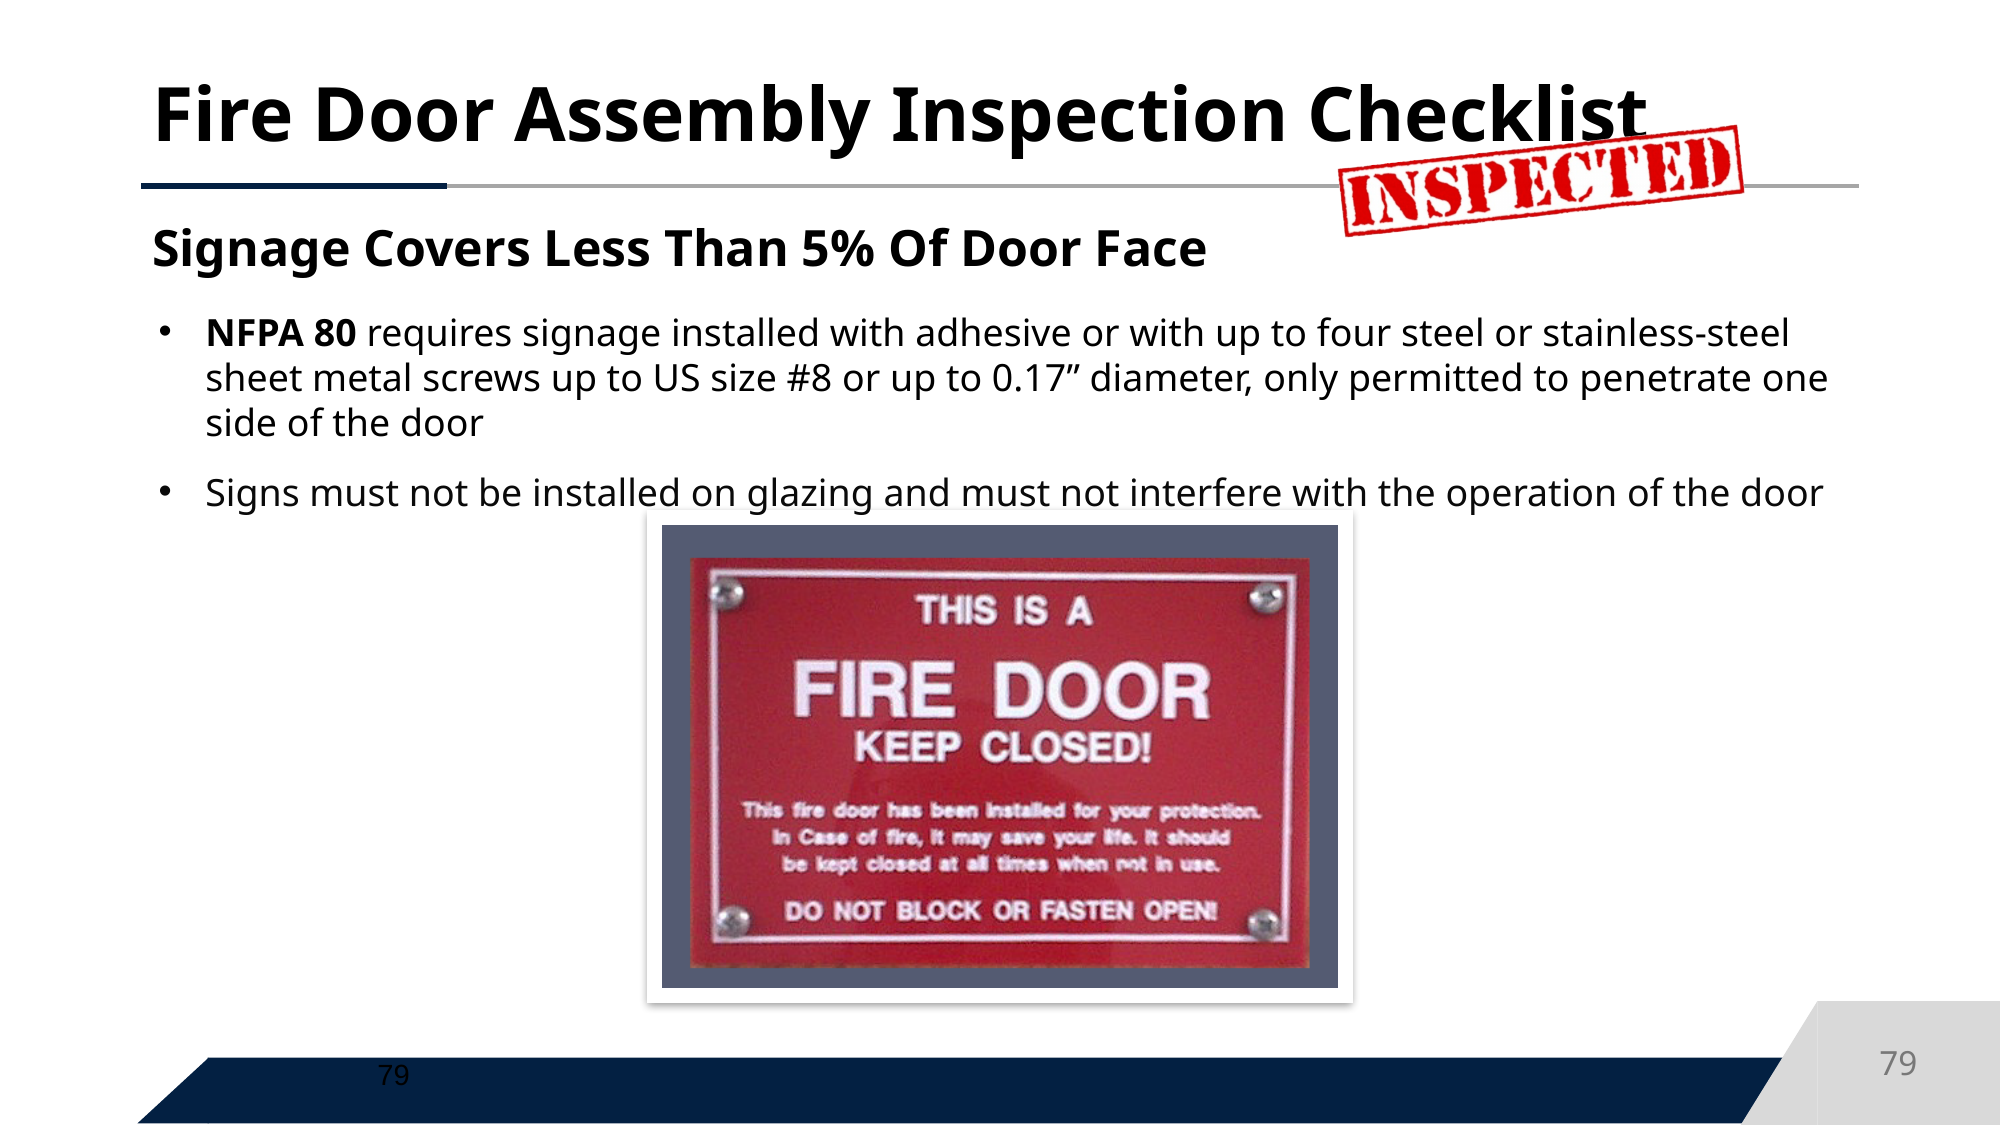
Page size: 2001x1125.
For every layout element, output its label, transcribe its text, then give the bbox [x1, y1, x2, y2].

text_box 79 [287, 1049, 500, 1125]
picture [1338, 125, 1744, 217]
text_box Signage Covers Less Than 5% Of Door Face [137, 208, 1800, 284]
title Fire Door Assembly Inspection Checklist [137, 59, 1818, 175]
text_box NFPA 80 requires signage installed with adhesive or with up to four steel or stainless-steel sheet metal screws up to US size #8 or up to 0.17” diameter, only permitted to penetrate one side of the door Signs must not be installed on glazing and must not interfere with the operation of the door [68, 301, 1869, 521]
slide_number 79 [1851, 1035, 1945, 1096]
picture [661, 524, 1339, 989]
